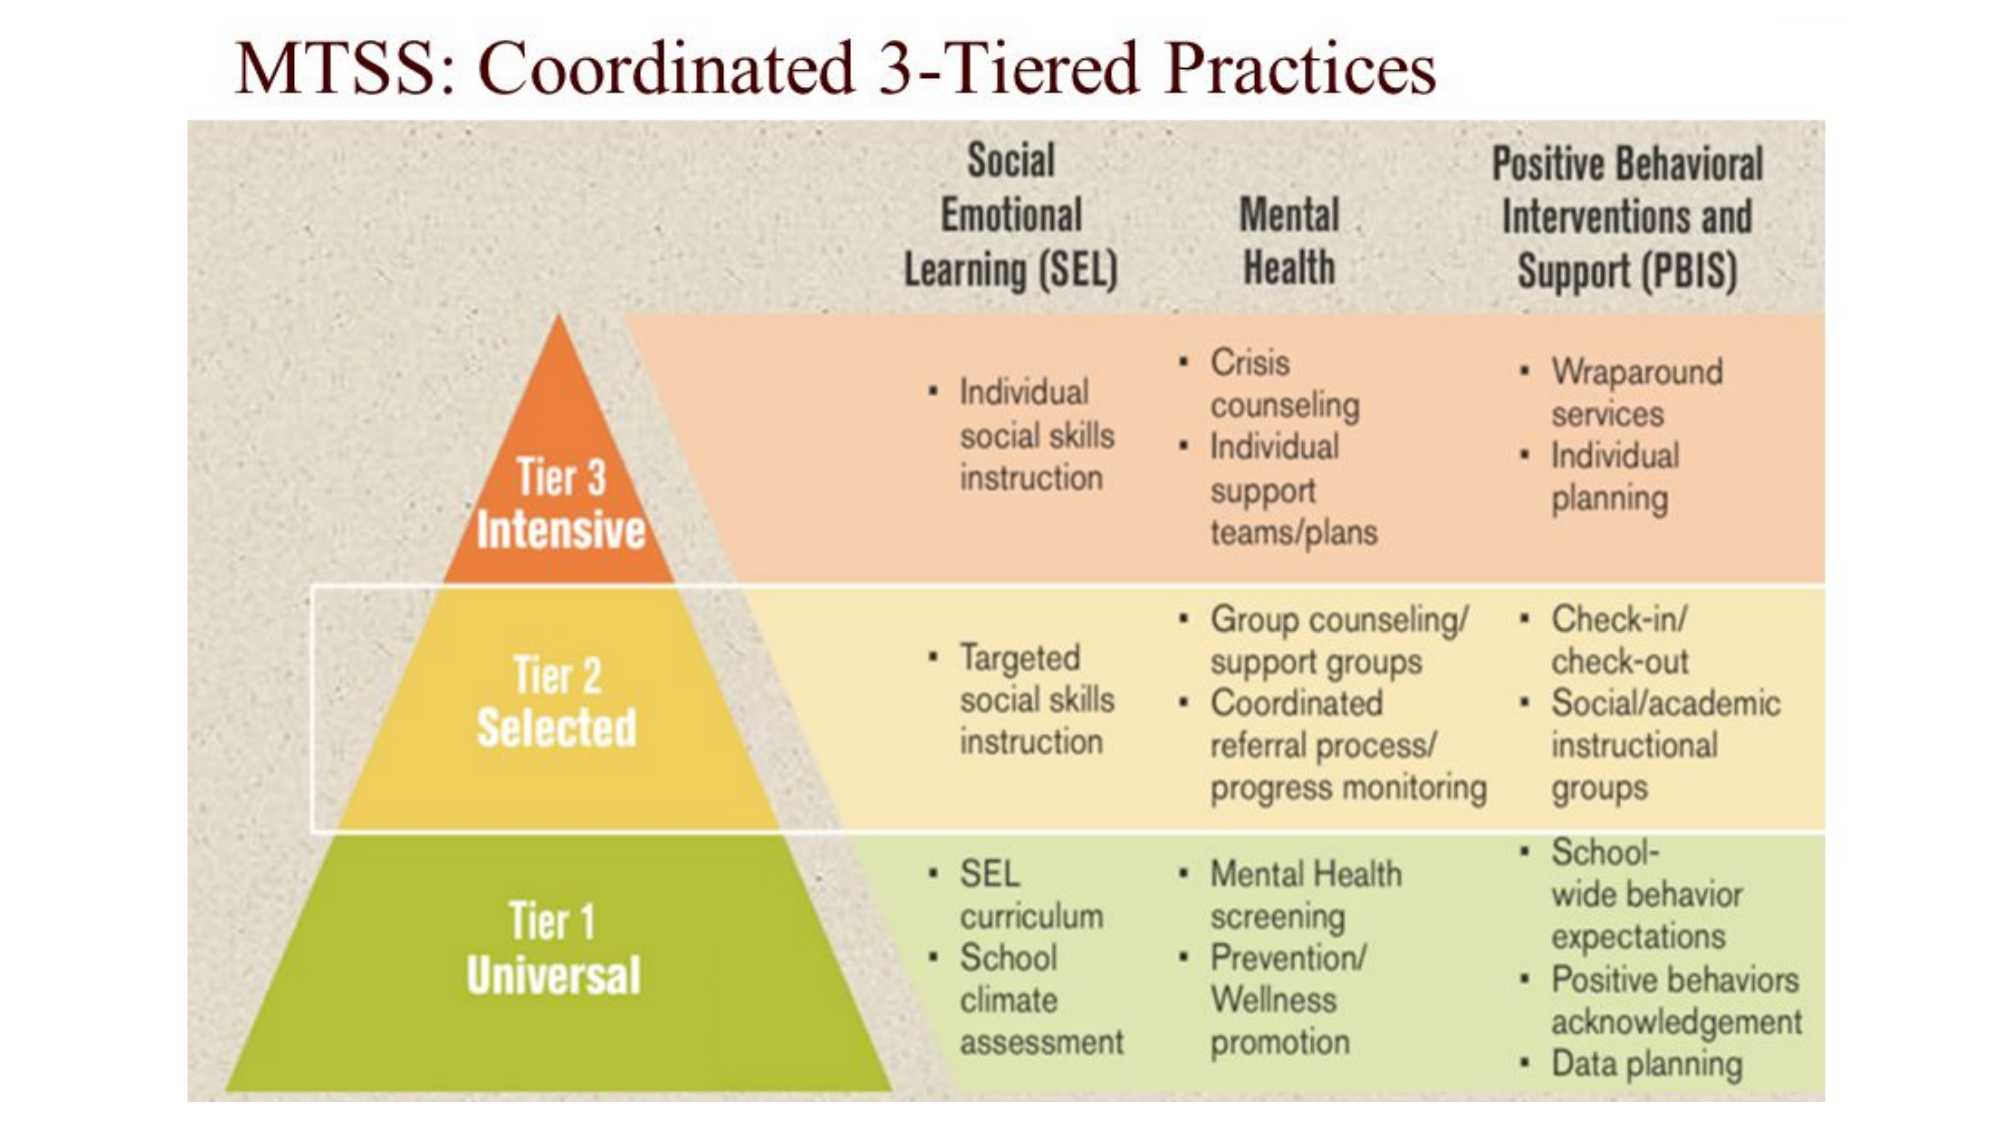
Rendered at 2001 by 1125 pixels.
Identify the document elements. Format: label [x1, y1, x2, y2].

picture [130, 19, 1869, 1102]
